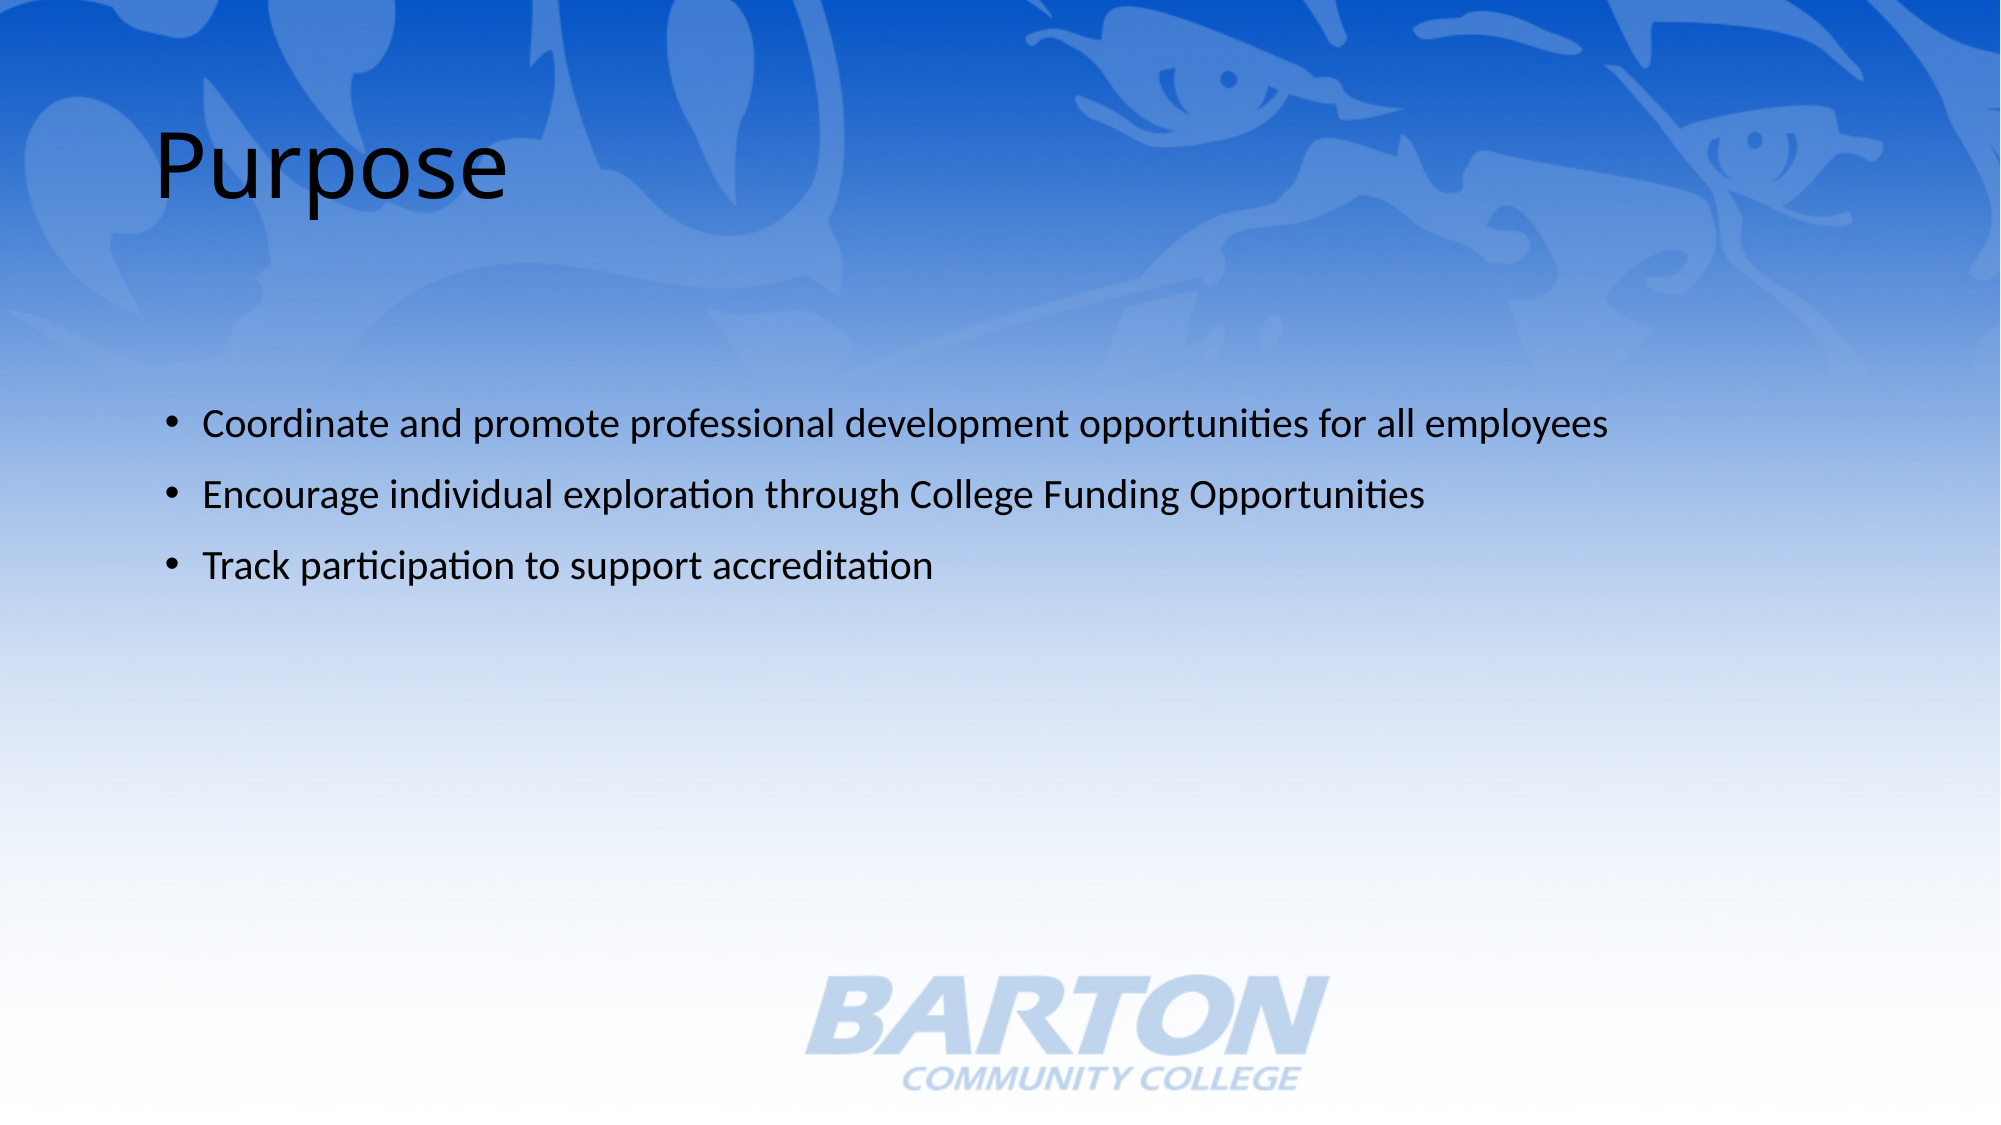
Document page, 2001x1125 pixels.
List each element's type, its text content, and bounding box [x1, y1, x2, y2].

picture [0, 0, 2001, 1125]
list Coordinate and promote professional development opportunities for all employees Encourage individual exploration through College Funding Opportunities Track participation to support accreditation [149, 388, 1850, 950]
title Purpose [137, 59, 1863, 278]
